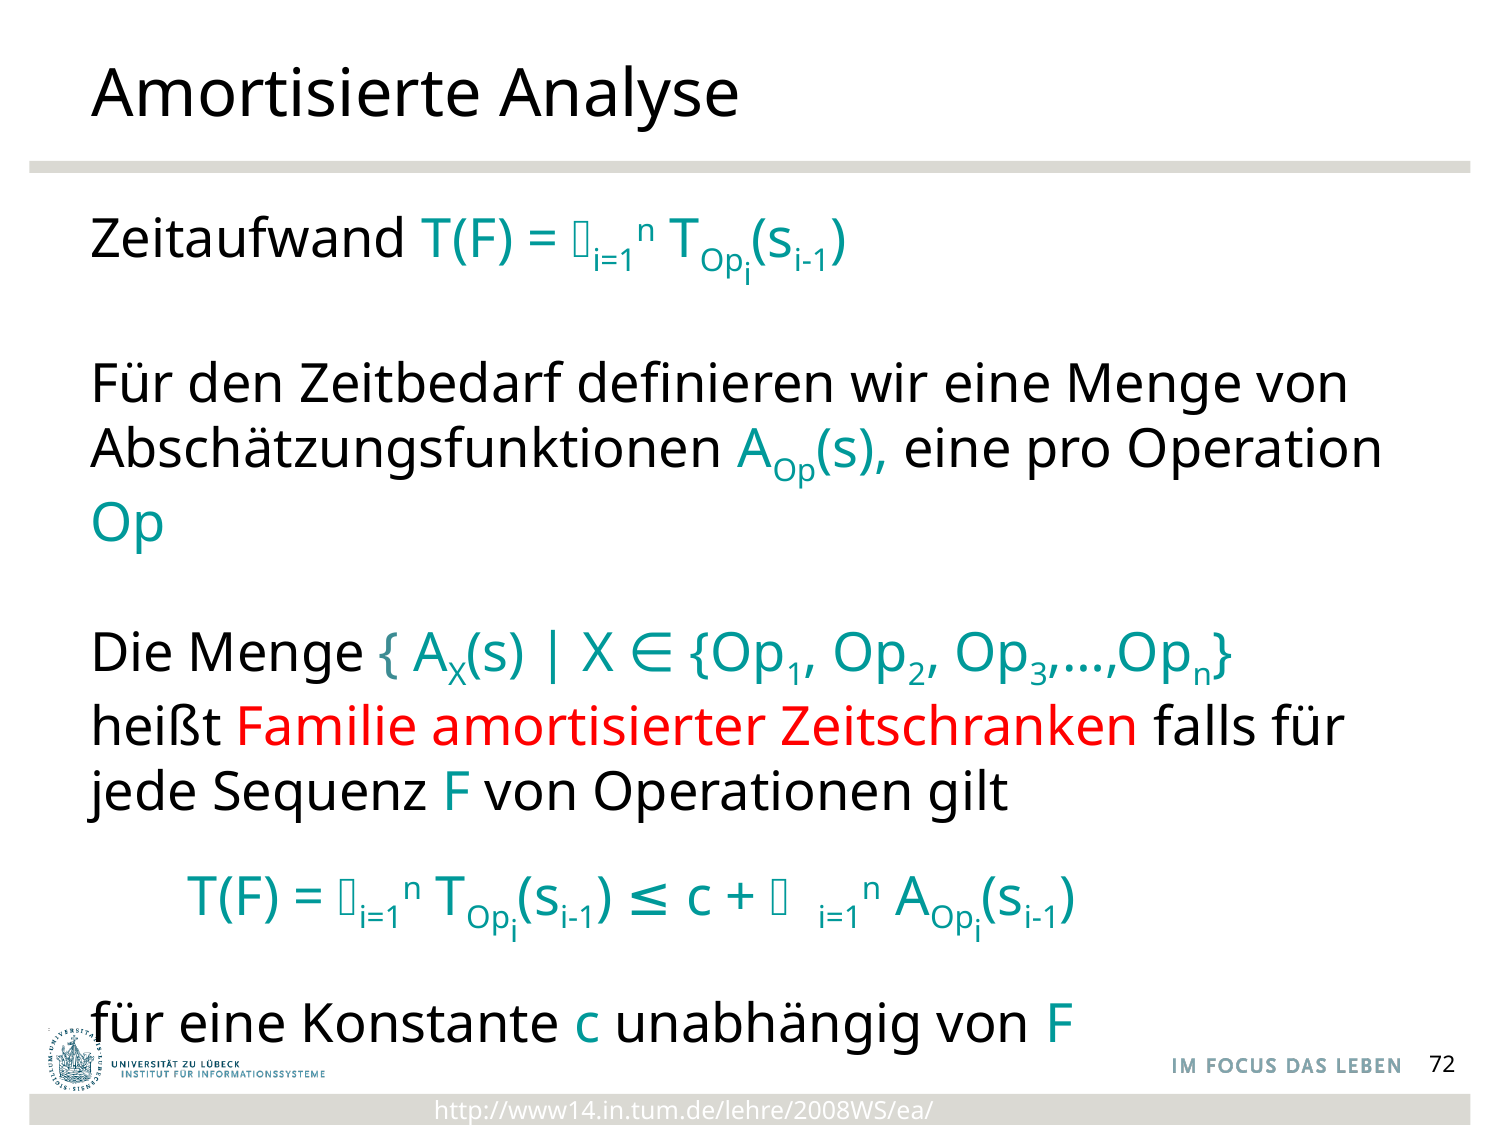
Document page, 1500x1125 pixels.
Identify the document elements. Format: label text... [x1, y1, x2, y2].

slide_number 72 [1305, 1050, 1471, 1083]
text_box http://www14.in.tum.de/lehre/2008WS/ea/index.html.de [419, 1087, 1046, 1125]
title Amortisierte Analyse [76, 42, 1427, 126]
list Zeitaufwand T(F) = 𝛴i=1n TOpi(si-1) Für den Zeitbedarf definieren wir eine Menge von Abschätzungsfunktionen AOp(s), eine pro Operation Op Die Menge { AX(s) | X ∈ {Op1, Op2, Op3,…,Opn} heißt Familie amortisierter Zeitschranken falls für jede Sequenz F von Operationen gilt T(F) = 𝛴i=1n TOpi(si-1) ≤ c + 𝛴 i=1n AOpi(si-1) für eine Konstante c unabhängig von F [75, 196, 1471, 1012]
picture [1173, 1058, 1305, 1073]
